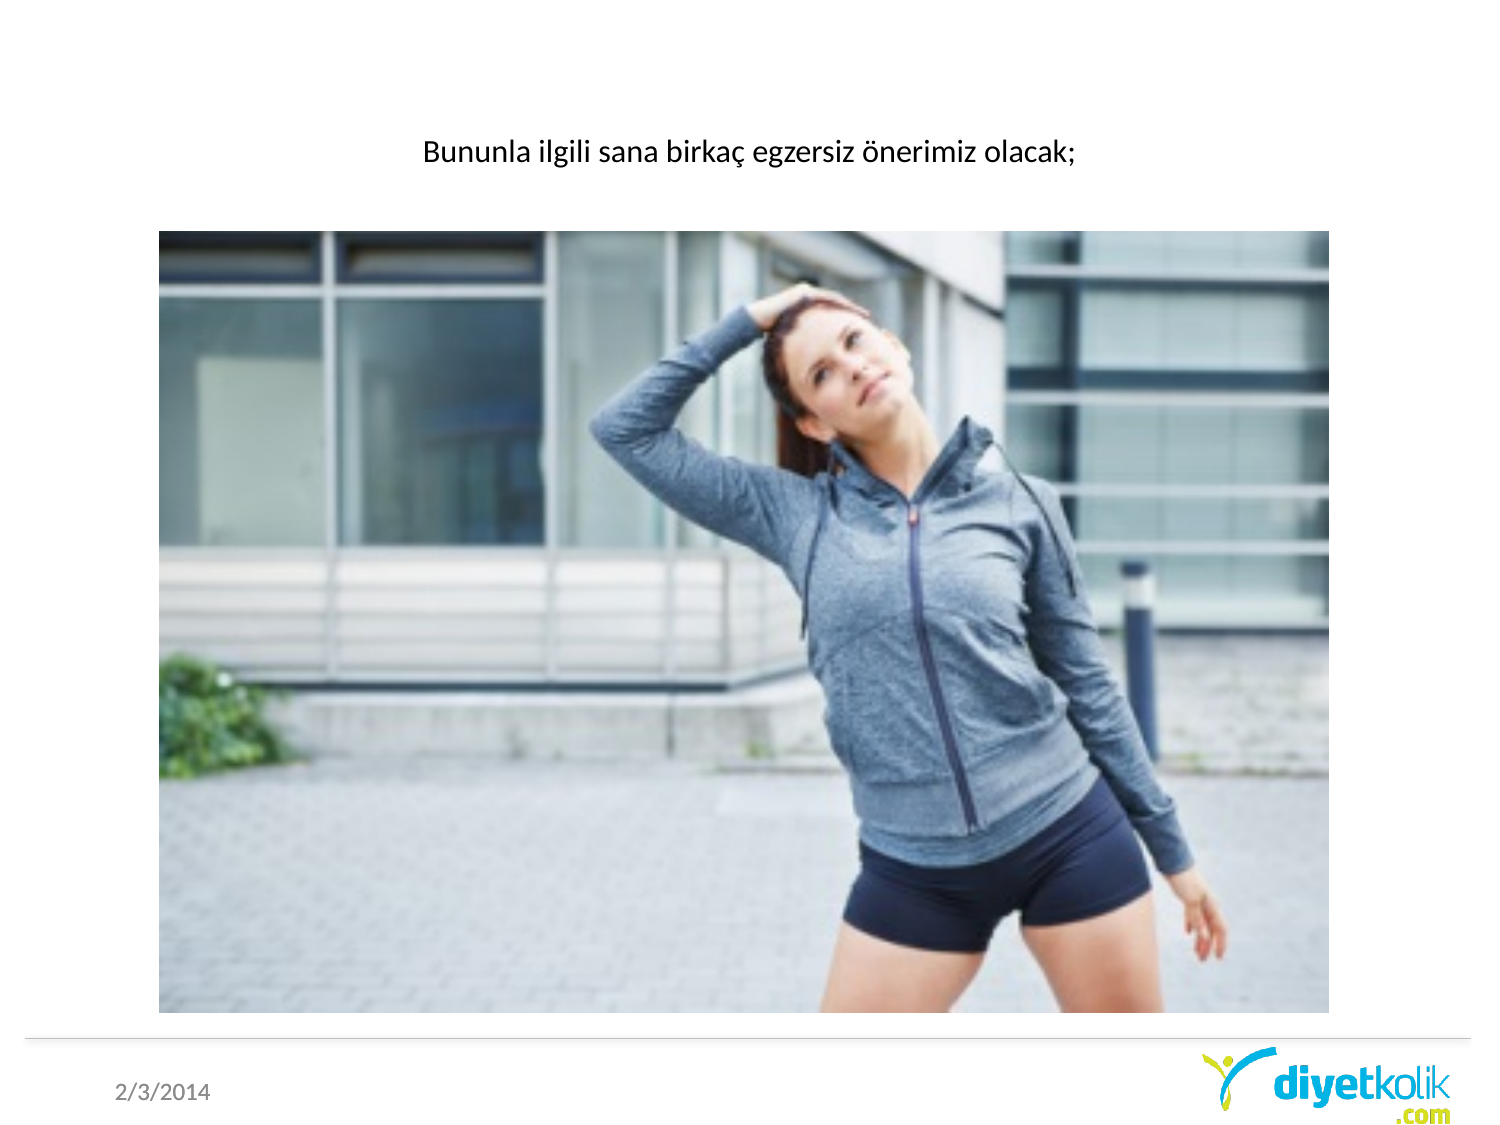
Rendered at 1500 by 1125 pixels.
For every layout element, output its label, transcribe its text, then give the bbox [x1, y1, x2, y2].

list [159, 231, 1329, 1014]
title Bununla ilgili sana birkaç egzersiz önerimiz olacak; [75, 45, 1425, 233]
picture [1202, 1047, 1450, 1124]
